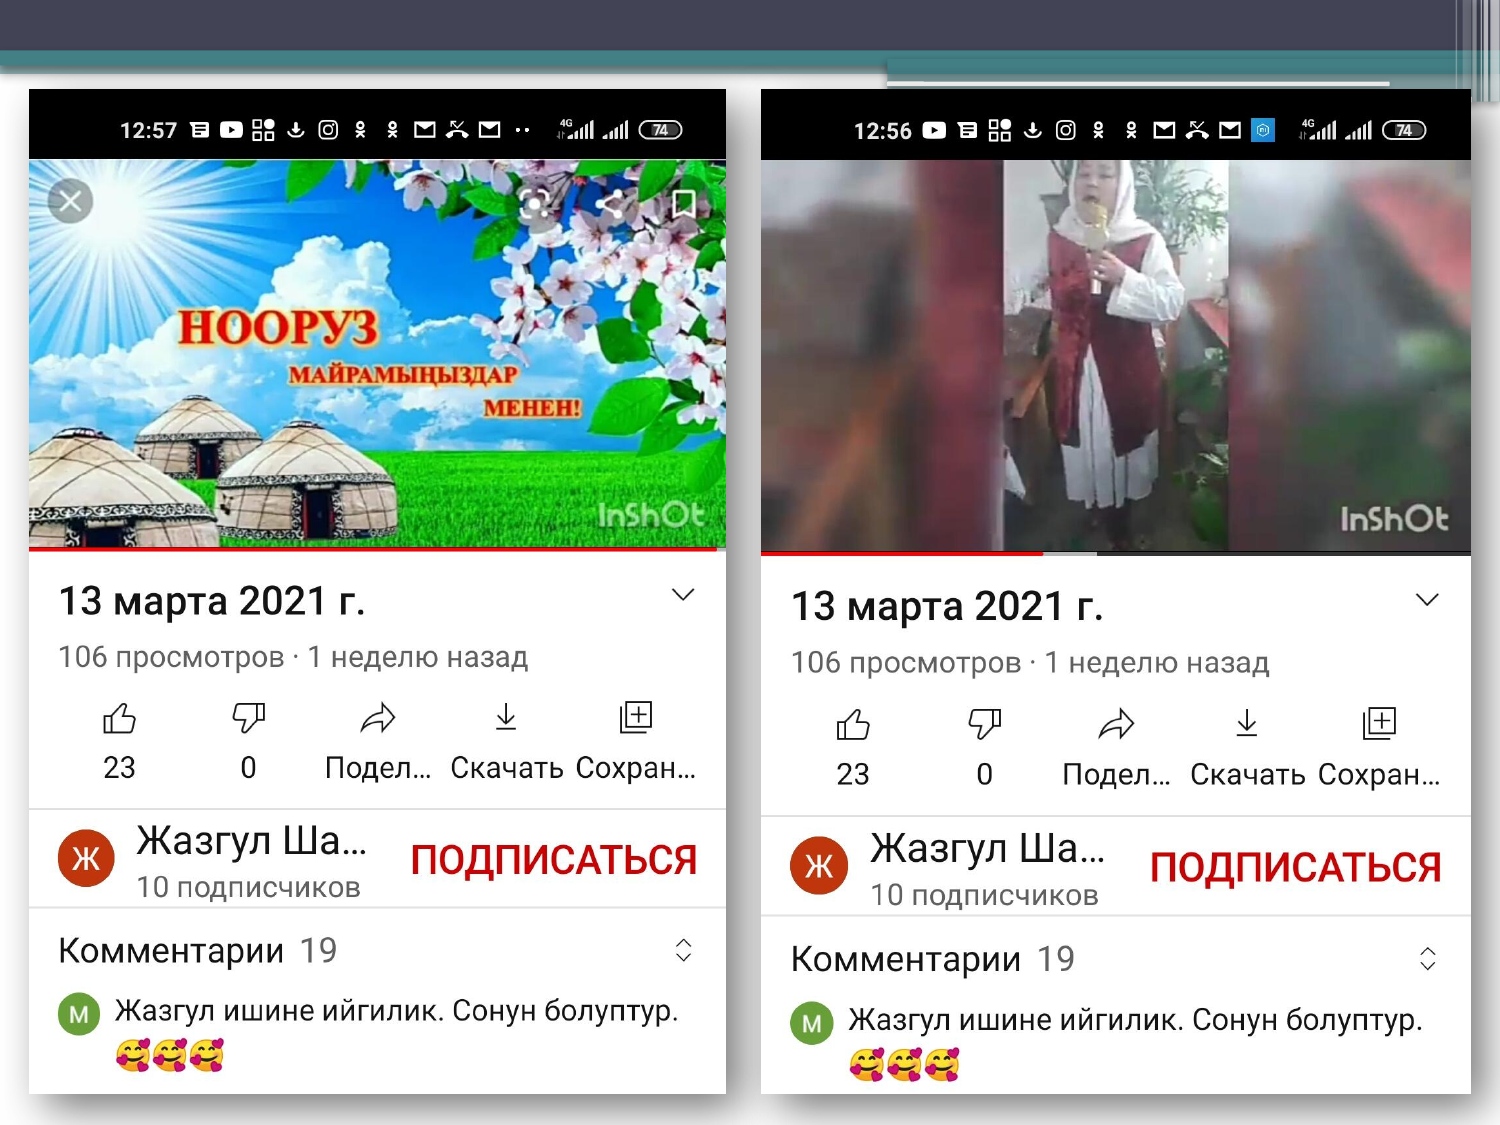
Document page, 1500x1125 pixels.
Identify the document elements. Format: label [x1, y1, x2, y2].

picture [29, 89, 726, 1095]
picture [761, 89, 1471, 1095]
